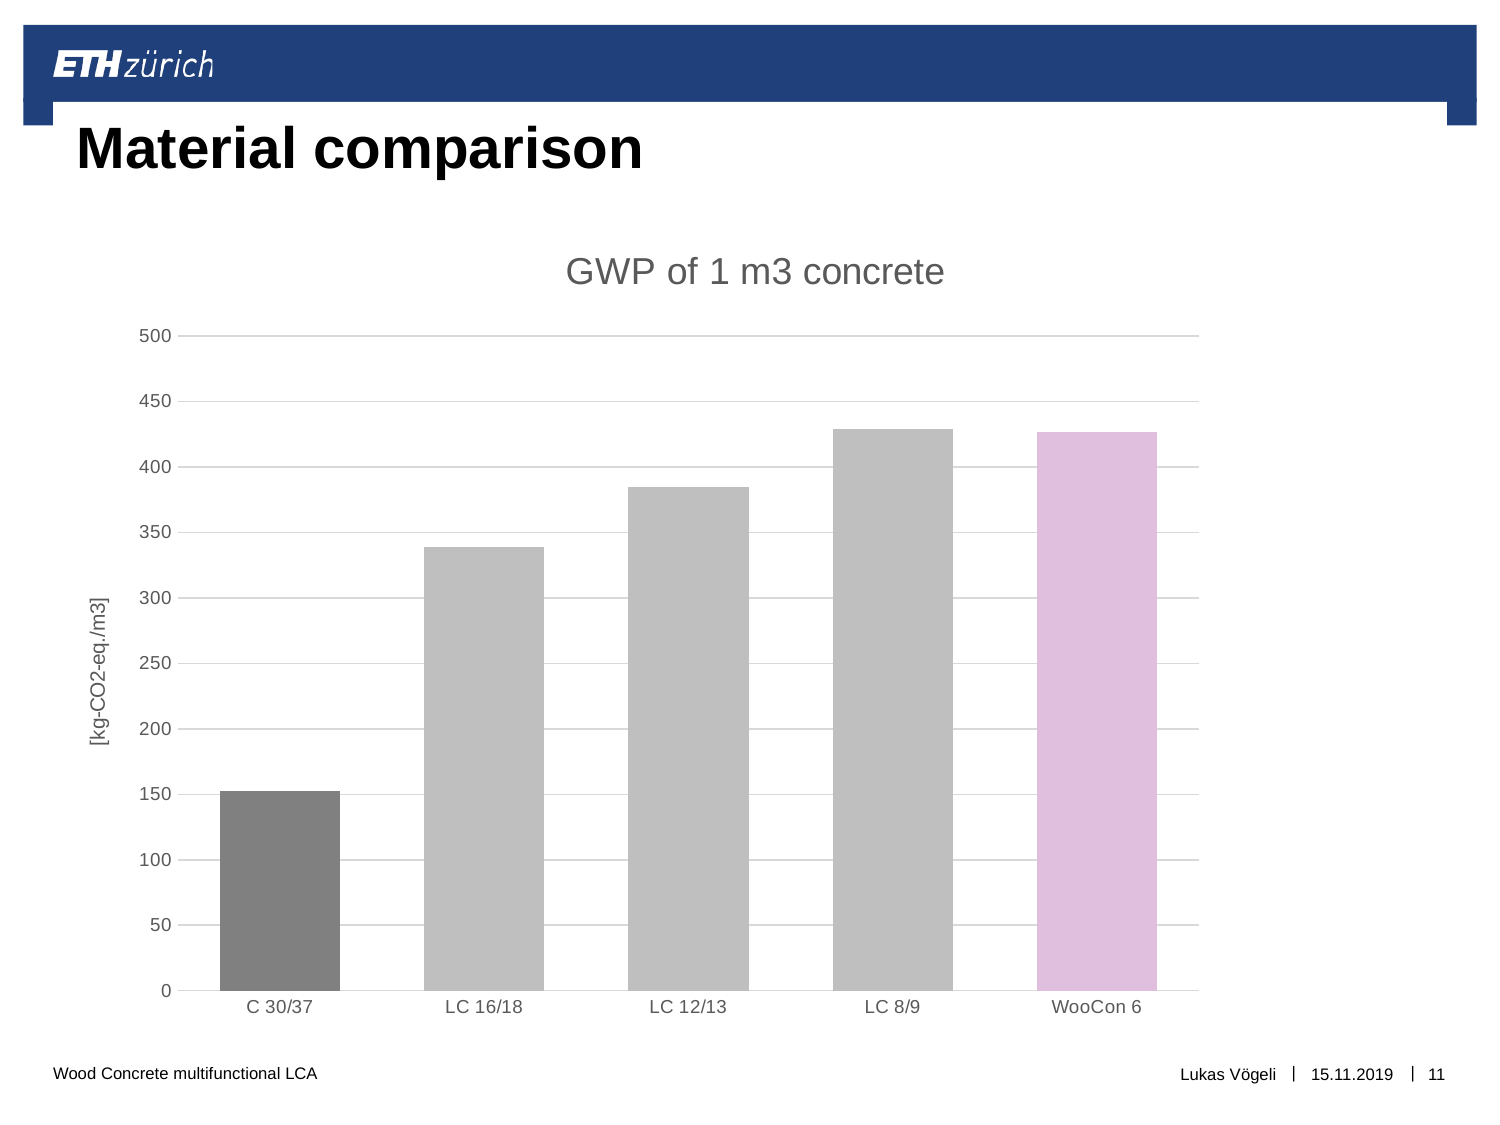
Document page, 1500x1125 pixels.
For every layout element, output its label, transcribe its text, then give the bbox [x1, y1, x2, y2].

chart [52, 219, 1223, 1036]
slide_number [1302, 1034, 1403, 1112]
footer Lukas Vögeli [750, 1034, 1277, 1112]
slide_number 11 [1415, 1034, 1459, 1112]
title Material comparison [53, 101, 1447, 262]
